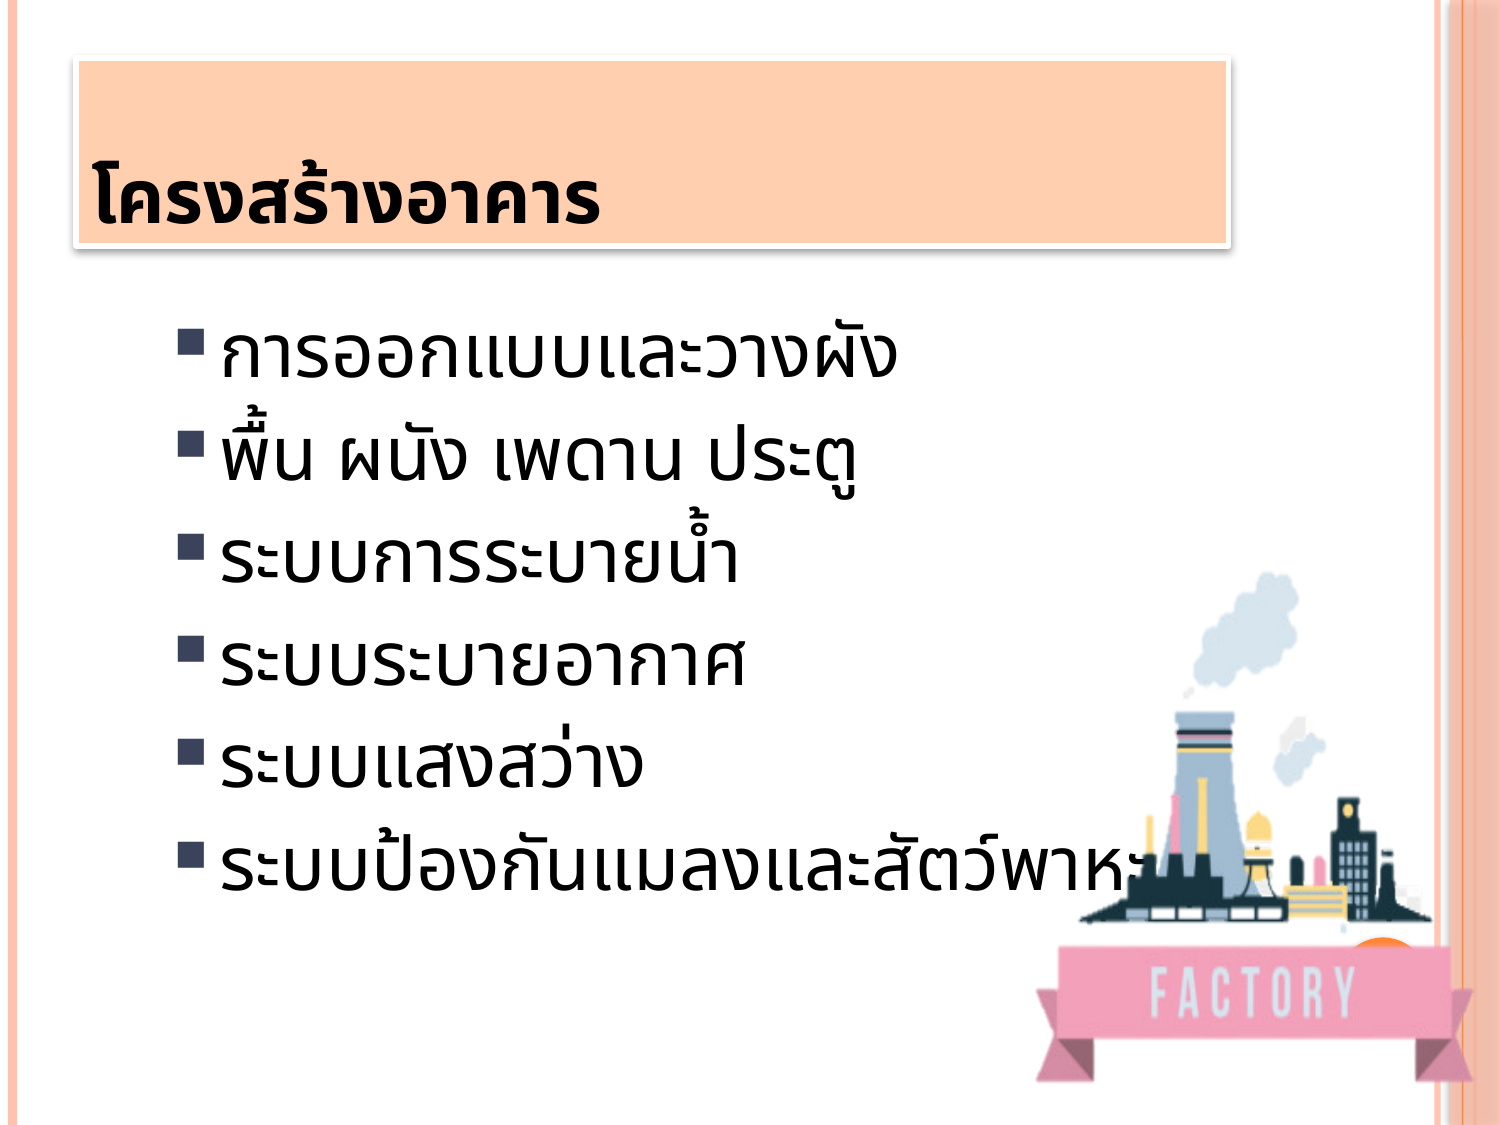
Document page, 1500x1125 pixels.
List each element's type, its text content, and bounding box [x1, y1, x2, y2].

picture [1035, 537, 1476, 1125]
title โครงสร้างอาคาร [73, 55, 1231, 249]
list การออกแบบและวางผัง พื้น ผนัง เพดาน ประตู ระบบการระบายน้ำ ระบบระบายอากาศ ระบบแสงสว่าง ระบบป้องกันแมลงและสัตว์พาหะ [159, 295, 1315, 1121]
